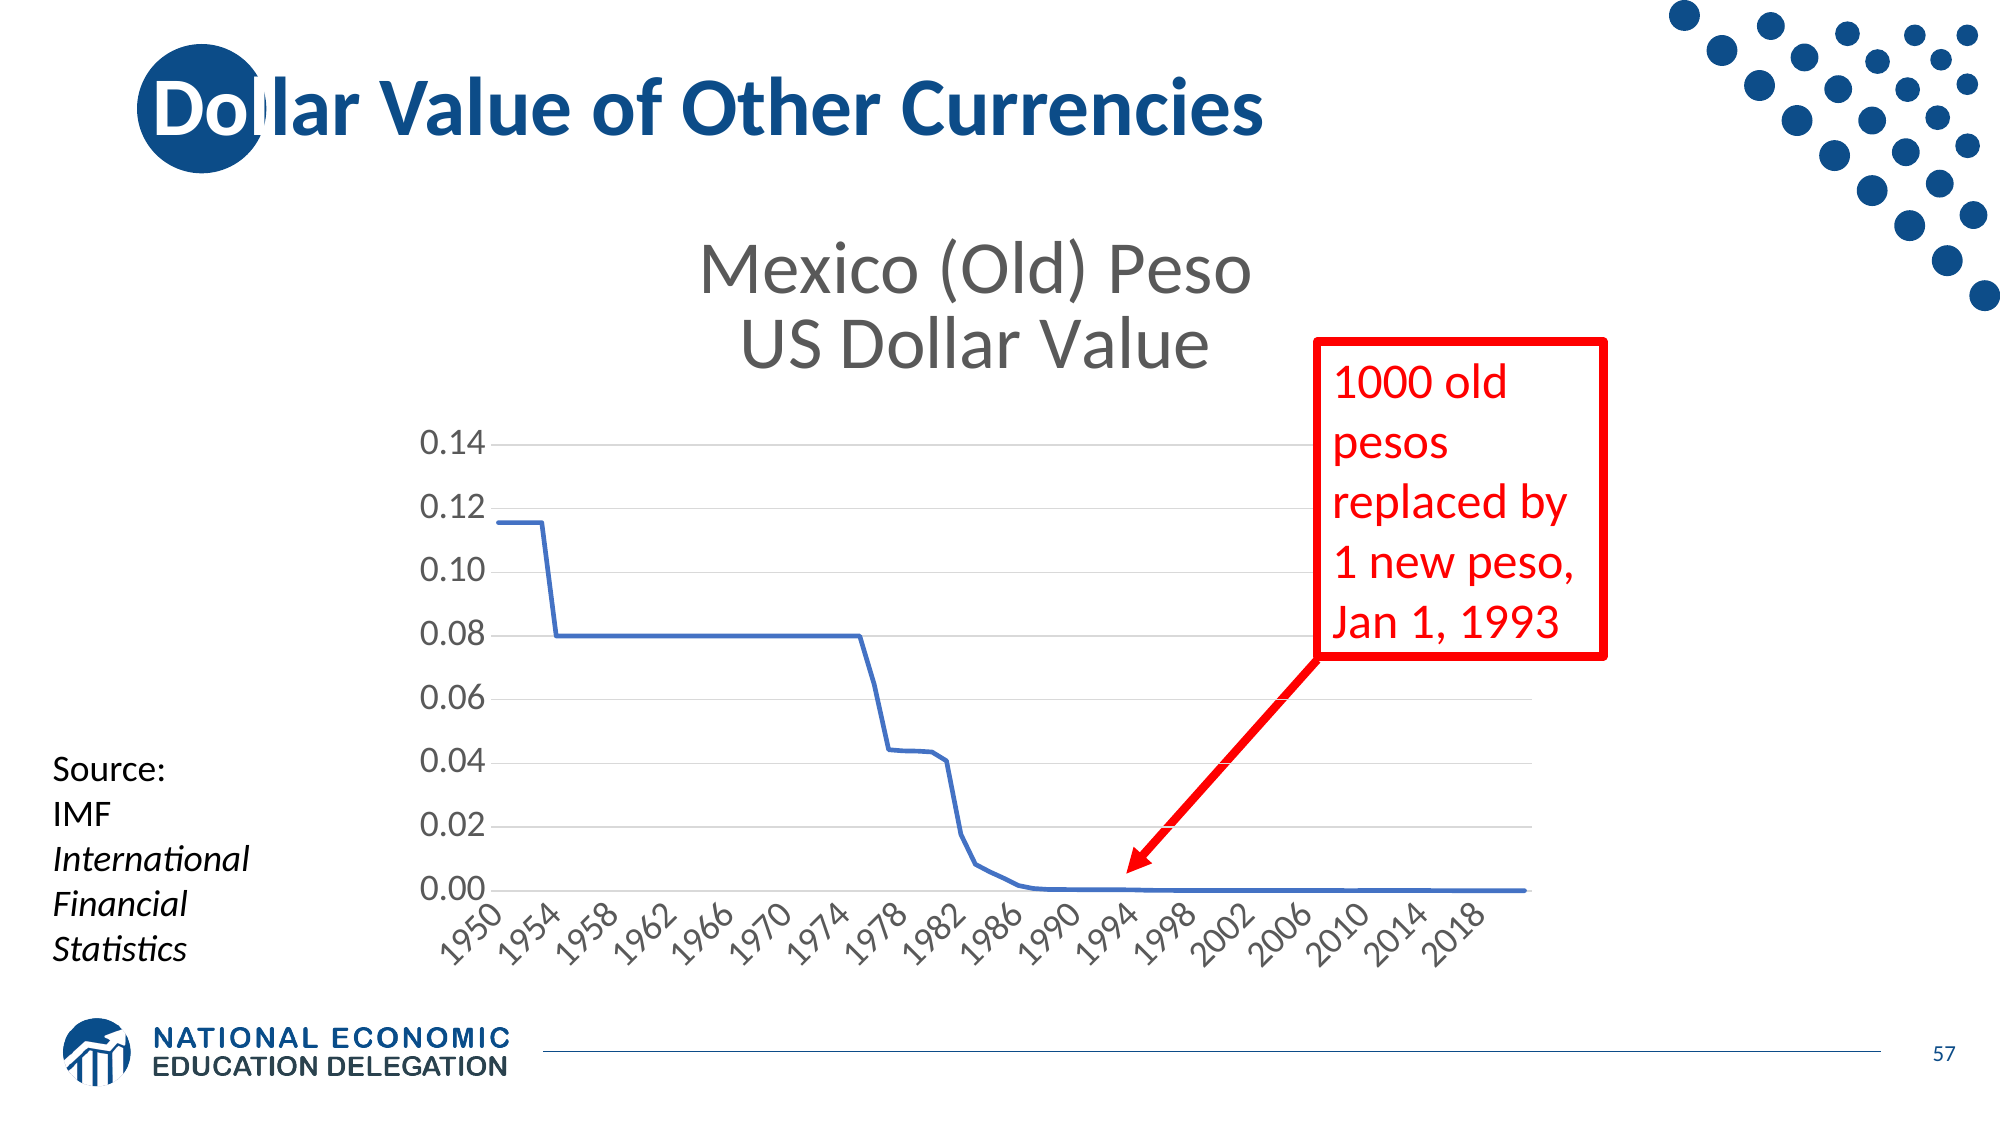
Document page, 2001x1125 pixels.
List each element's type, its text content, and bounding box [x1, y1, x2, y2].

title Dollar Value of Other Currencies [137, 0, 1863, 218]
text_box Source: IMF International Financial Statistics [37, 736, 283, 977]
text_box 1000 old pesos replaced by 1 new peso, Jan 1, 1993 [1555, 341, 1604, 657]
chart [396, 191, 1555, 993]
slide_number 57 [1521, 1022, 1972, 1082]
picture [55, 1013, 520, 1091]
